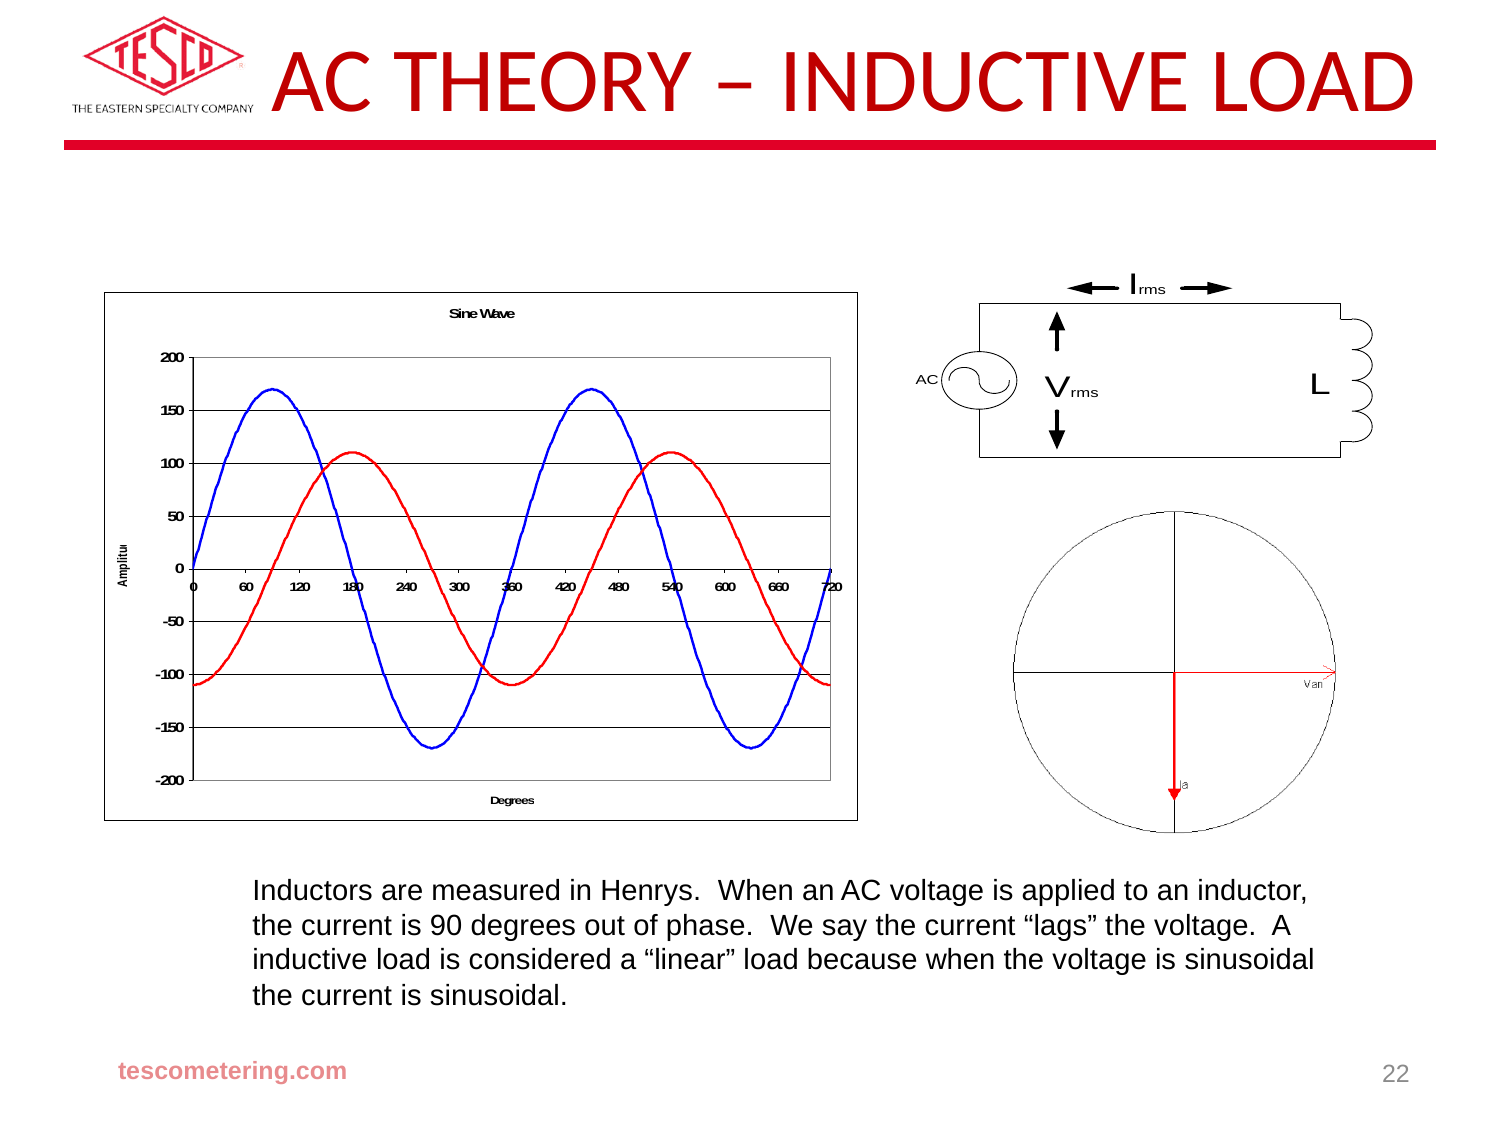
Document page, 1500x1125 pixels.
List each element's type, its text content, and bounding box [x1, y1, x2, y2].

text_box Inductors are measured in Henrys. When an AC voltage is applied to an inductor, the current is 90 degrees out of phase. We say the current “lags” the voltage. A inductive load is considered a “linear” load because when the voltage is sinusoidal the current is sinusoidal. [237, 863, 1338, 1019]
title AC Theory – Inductive Load [249, 25, 1433, 138]
picture [72, 9, 256, 121]
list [912, 260, 1376, 460]
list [99, 288, 863, 824]
footer tescometering.com [103, 1039, 610, 1100]
picture [1008, 507, 1338, 835]
